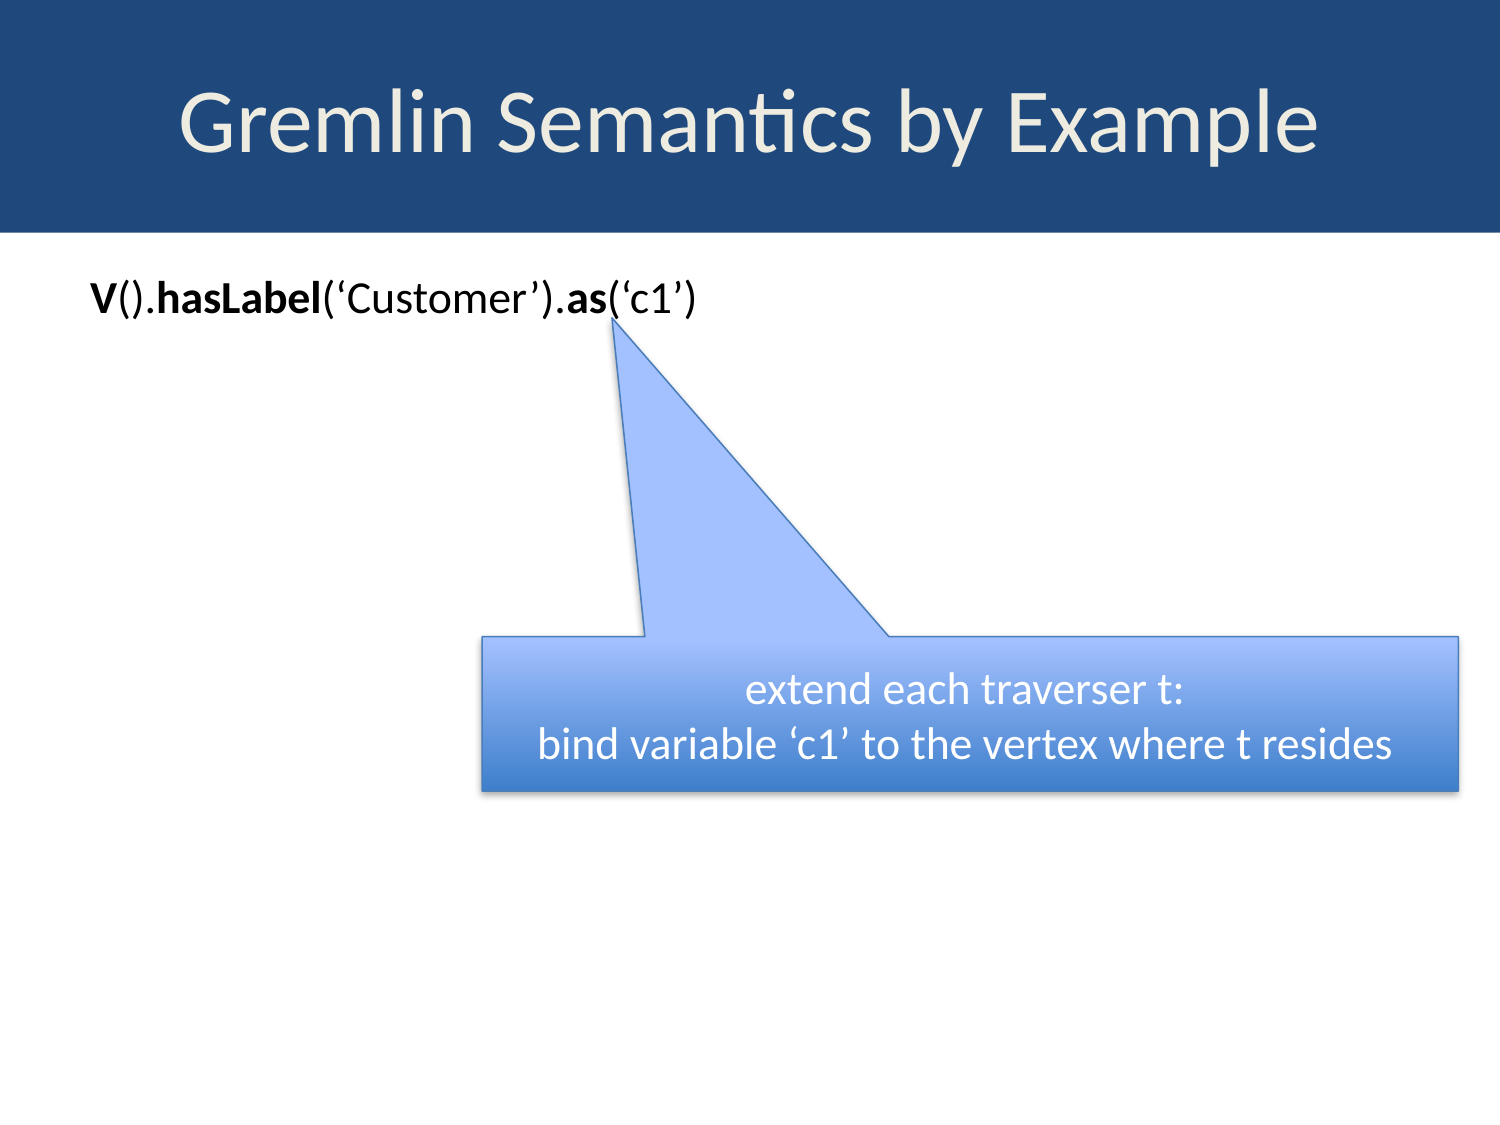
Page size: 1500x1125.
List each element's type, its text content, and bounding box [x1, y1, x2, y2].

title Gremlin Semantics by Example [0, 0, 1500, 233]
list V().hasLabel(‘Customer’).as(‘c1’) [75, 260, 1425, 1003]
text_box extend each traverser t: bind variable ‘c1’ to the vertex where t resides [481, 317, 1460, 792]
